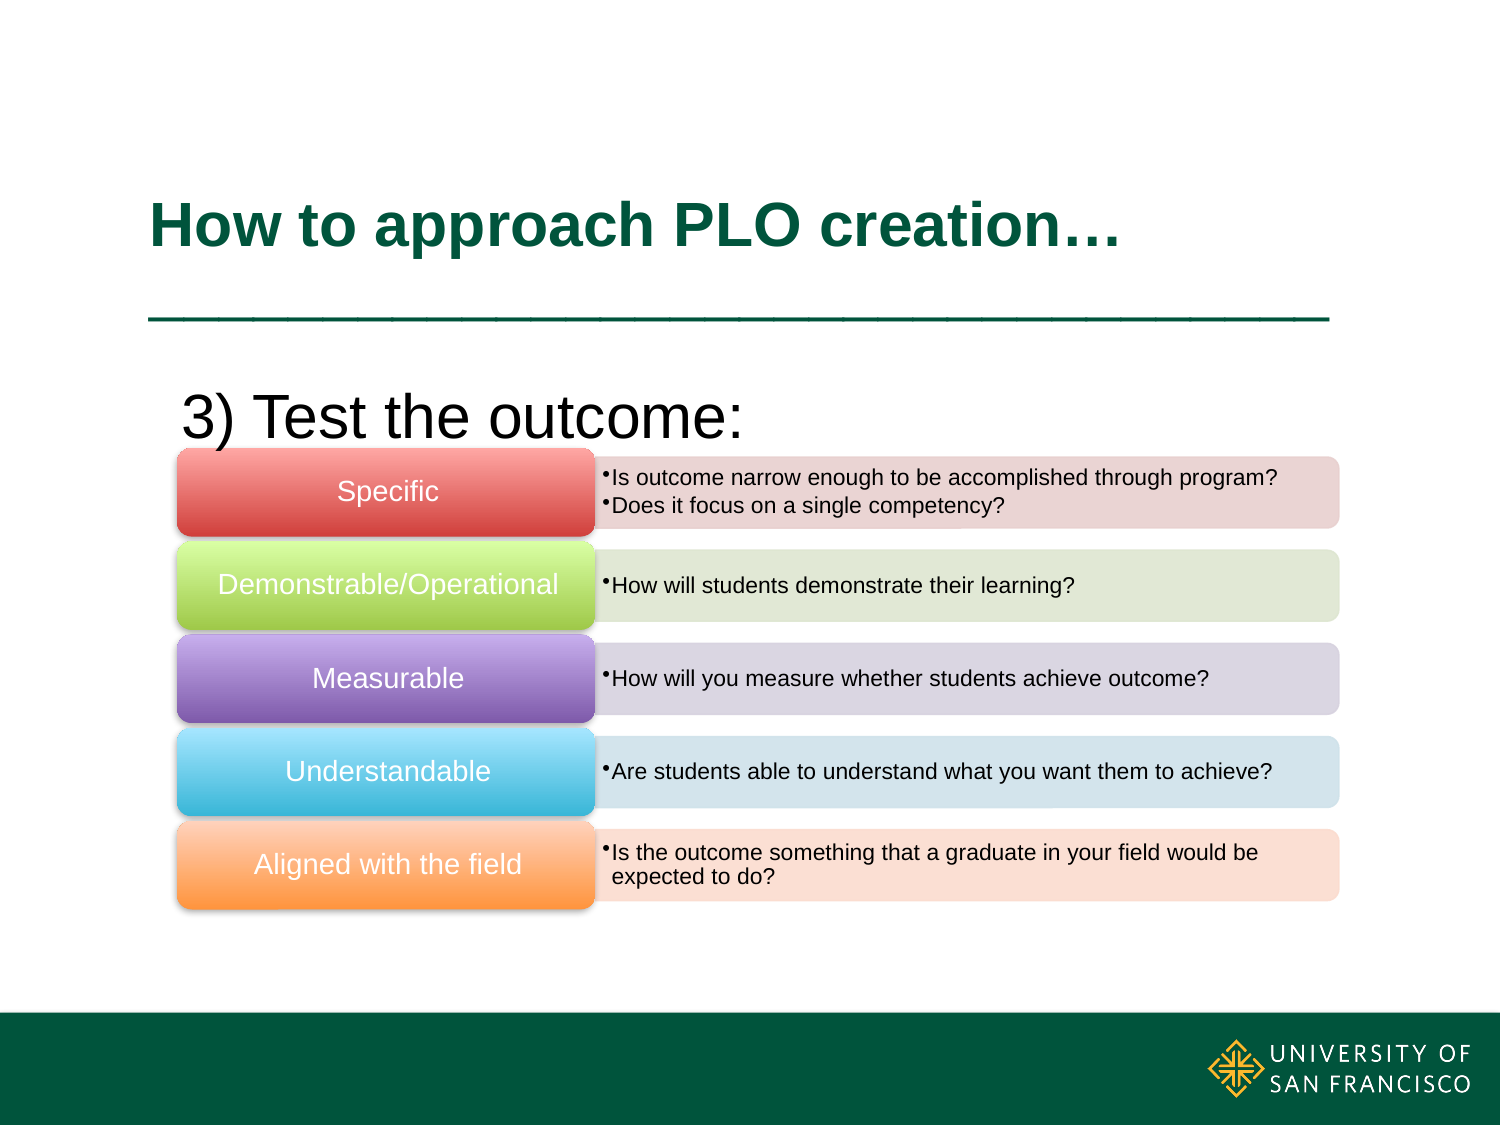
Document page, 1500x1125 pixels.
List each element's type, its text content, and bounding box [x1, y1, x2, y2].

title How to approach PLO creation… __________________________________ [134, 189, 1373, 368]
text_box 3) Test the outcome: [166, 369, 778, 459]
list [176, 447, 1340, 910]
picture [1207, 1039, 1470, 1098]
